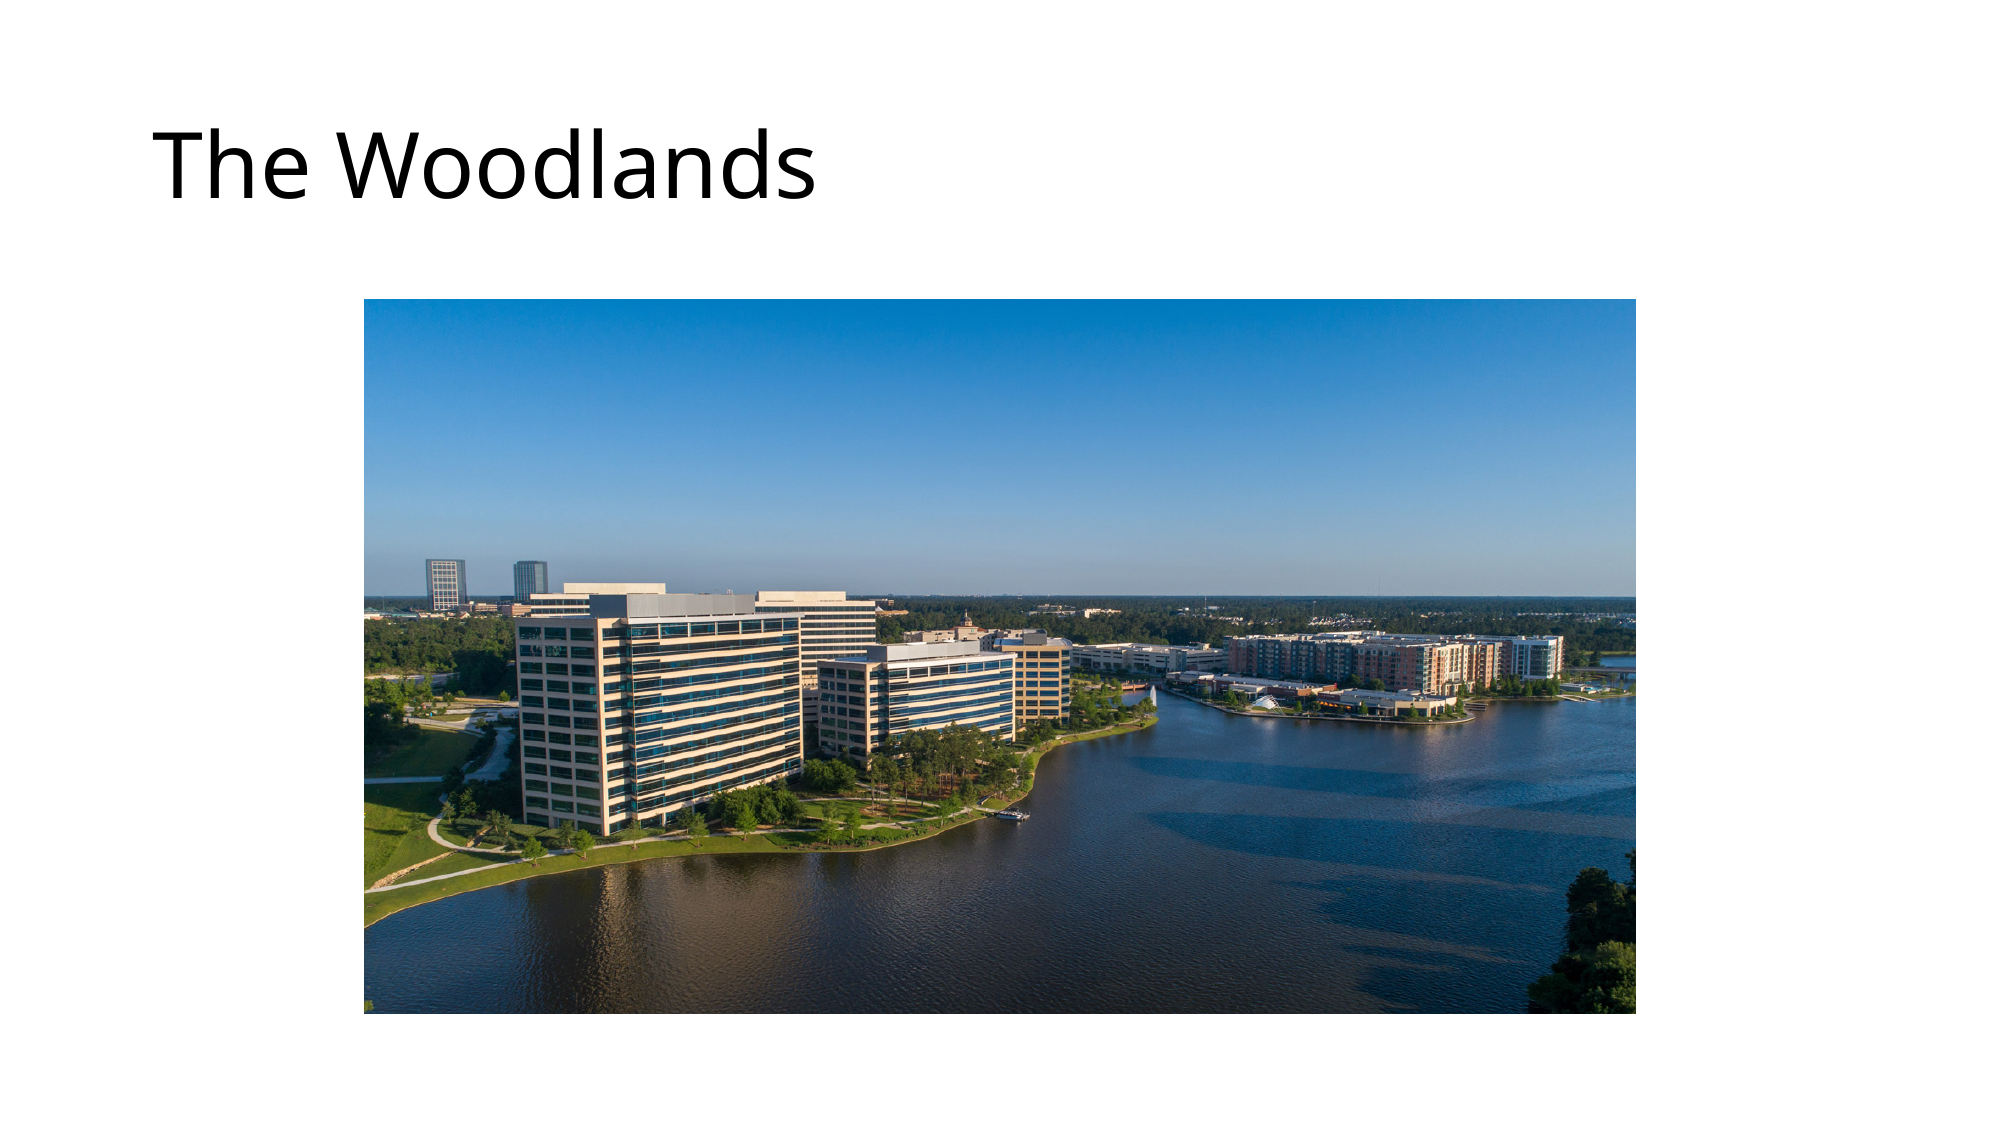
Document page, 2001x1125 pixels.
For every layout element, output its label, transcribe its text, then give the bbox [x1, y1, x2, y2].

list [364, 299, 1636, 1014]
title The Woodlands [137, 59, 1863, 278]
